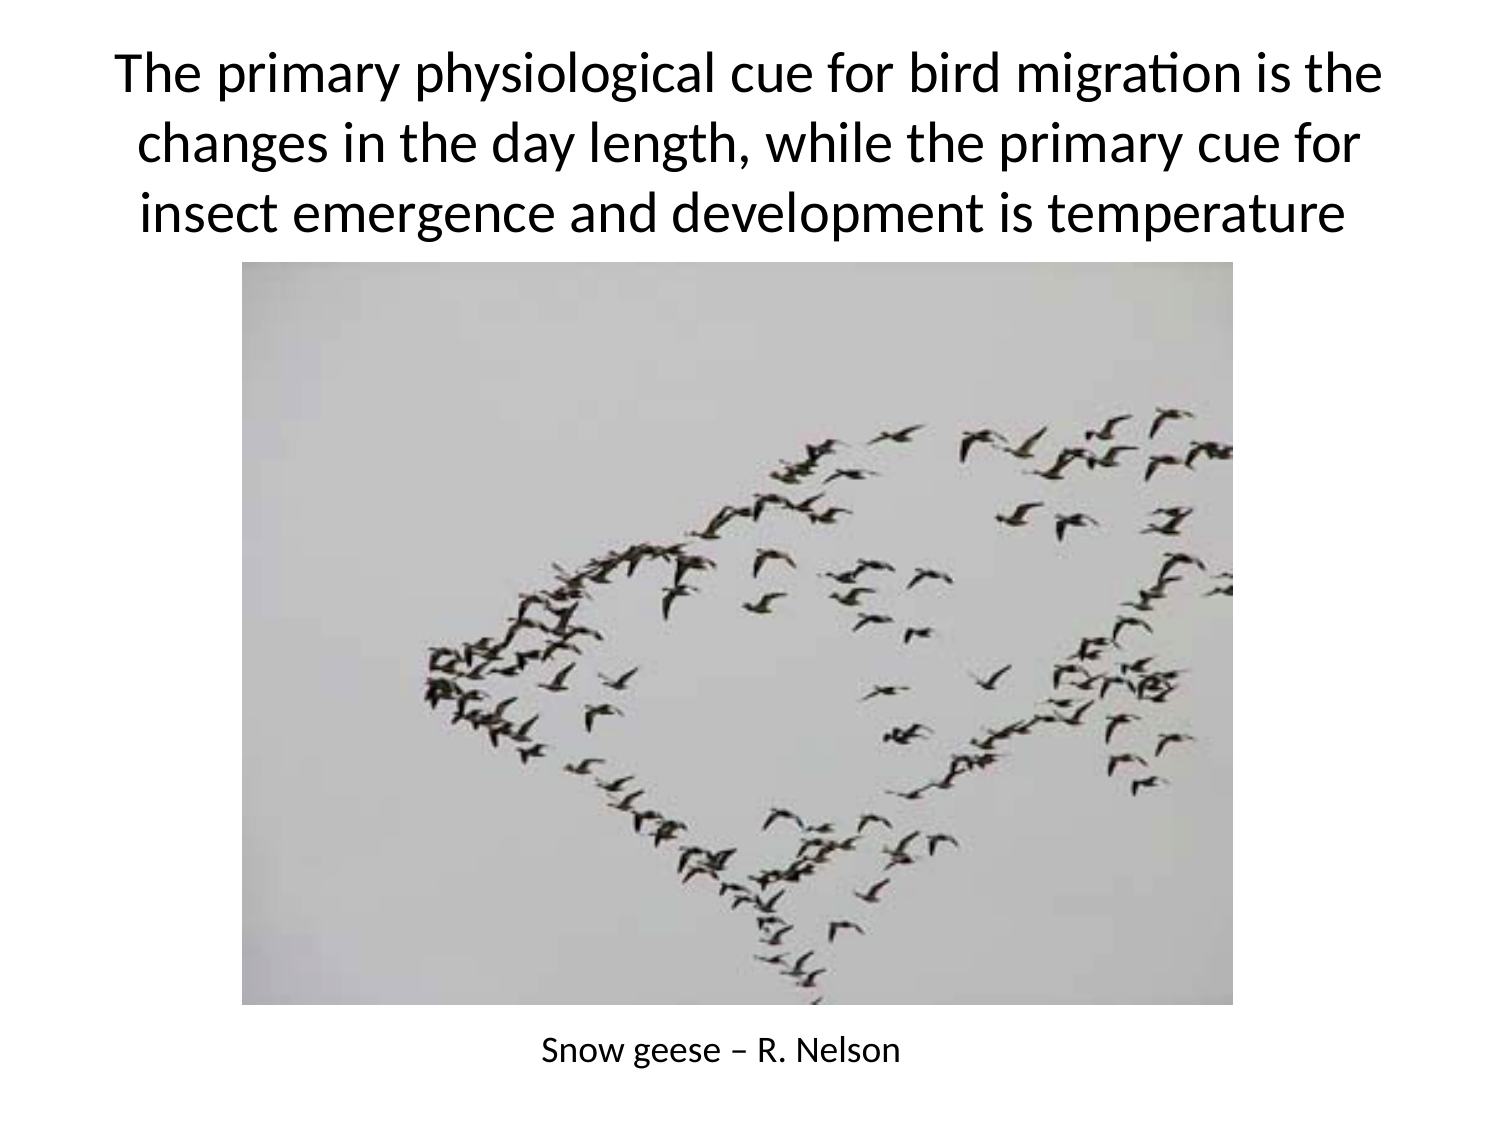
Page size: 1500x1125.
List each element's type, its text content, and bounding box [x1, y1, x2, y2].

text_box Snow geese – R. Nelson [526, 1017, 917, 1078]
title The primary physiological cue for bird migration is the changes in the day length, while the primary cue for insect emergence and development is temperature [75, 45, 1425, 233]
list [237, 262, 1238, 1006]
